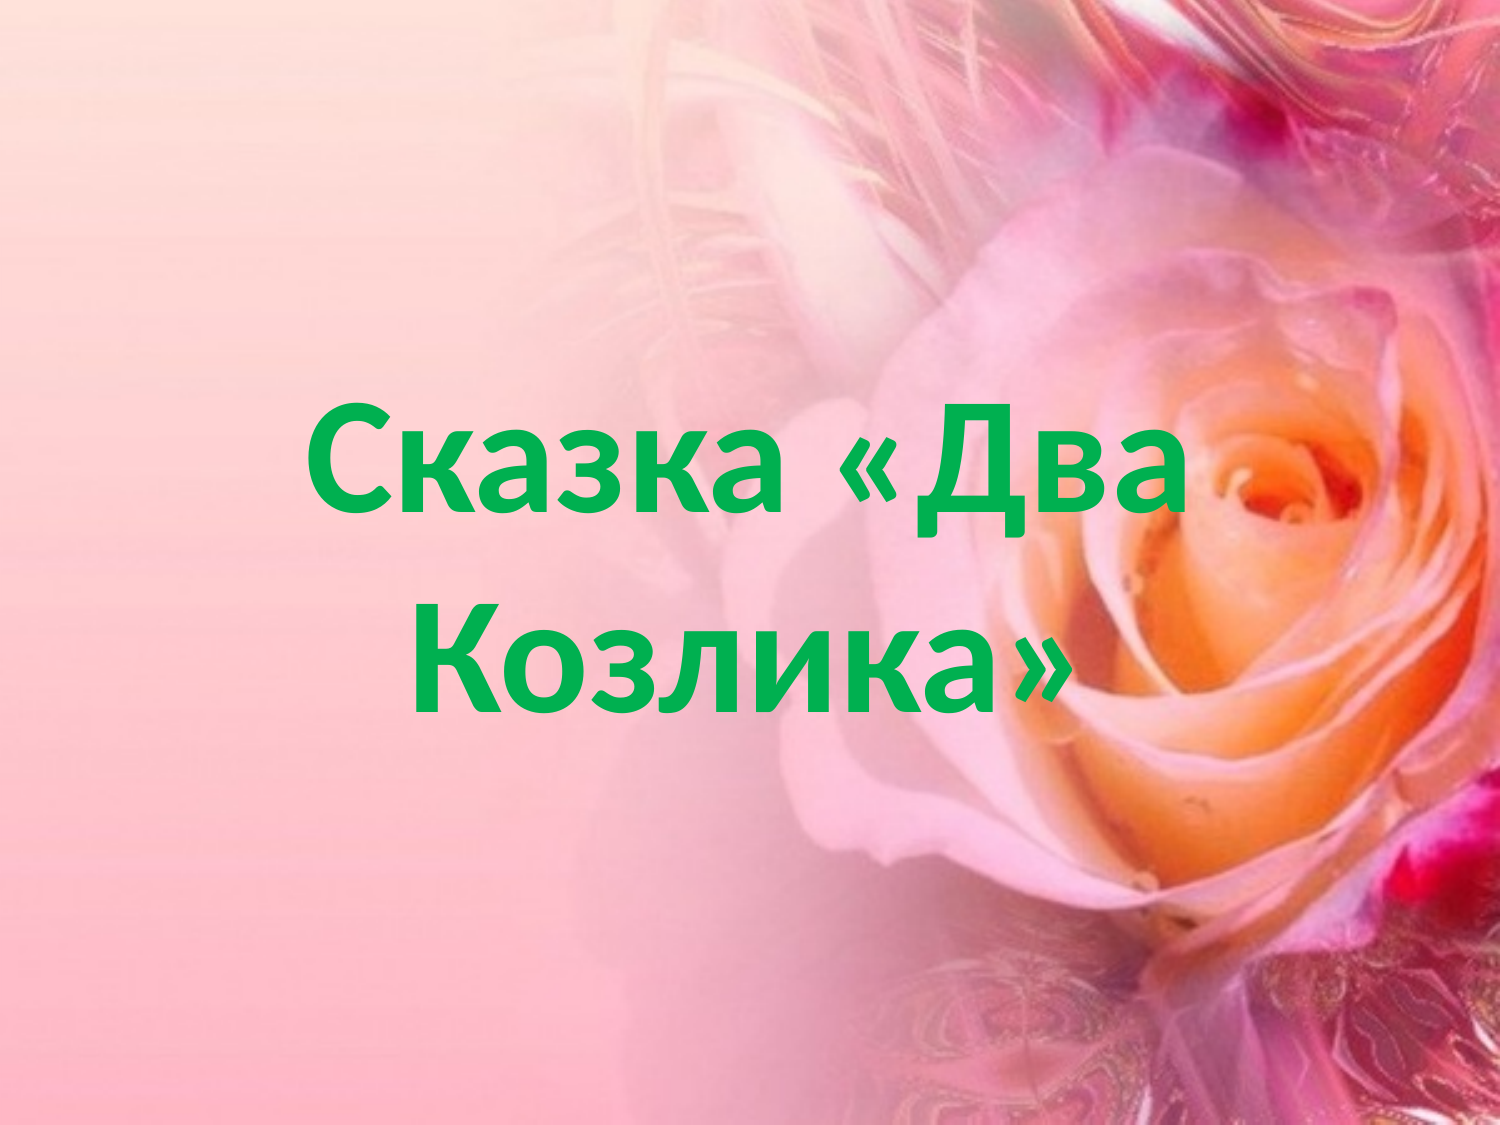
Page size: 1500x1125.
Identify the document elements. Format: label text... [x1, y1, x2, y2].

picture [0, 0, 1500, 1125]
title Сказка «Два Козлика» [75, 45, 1425, 1047]
